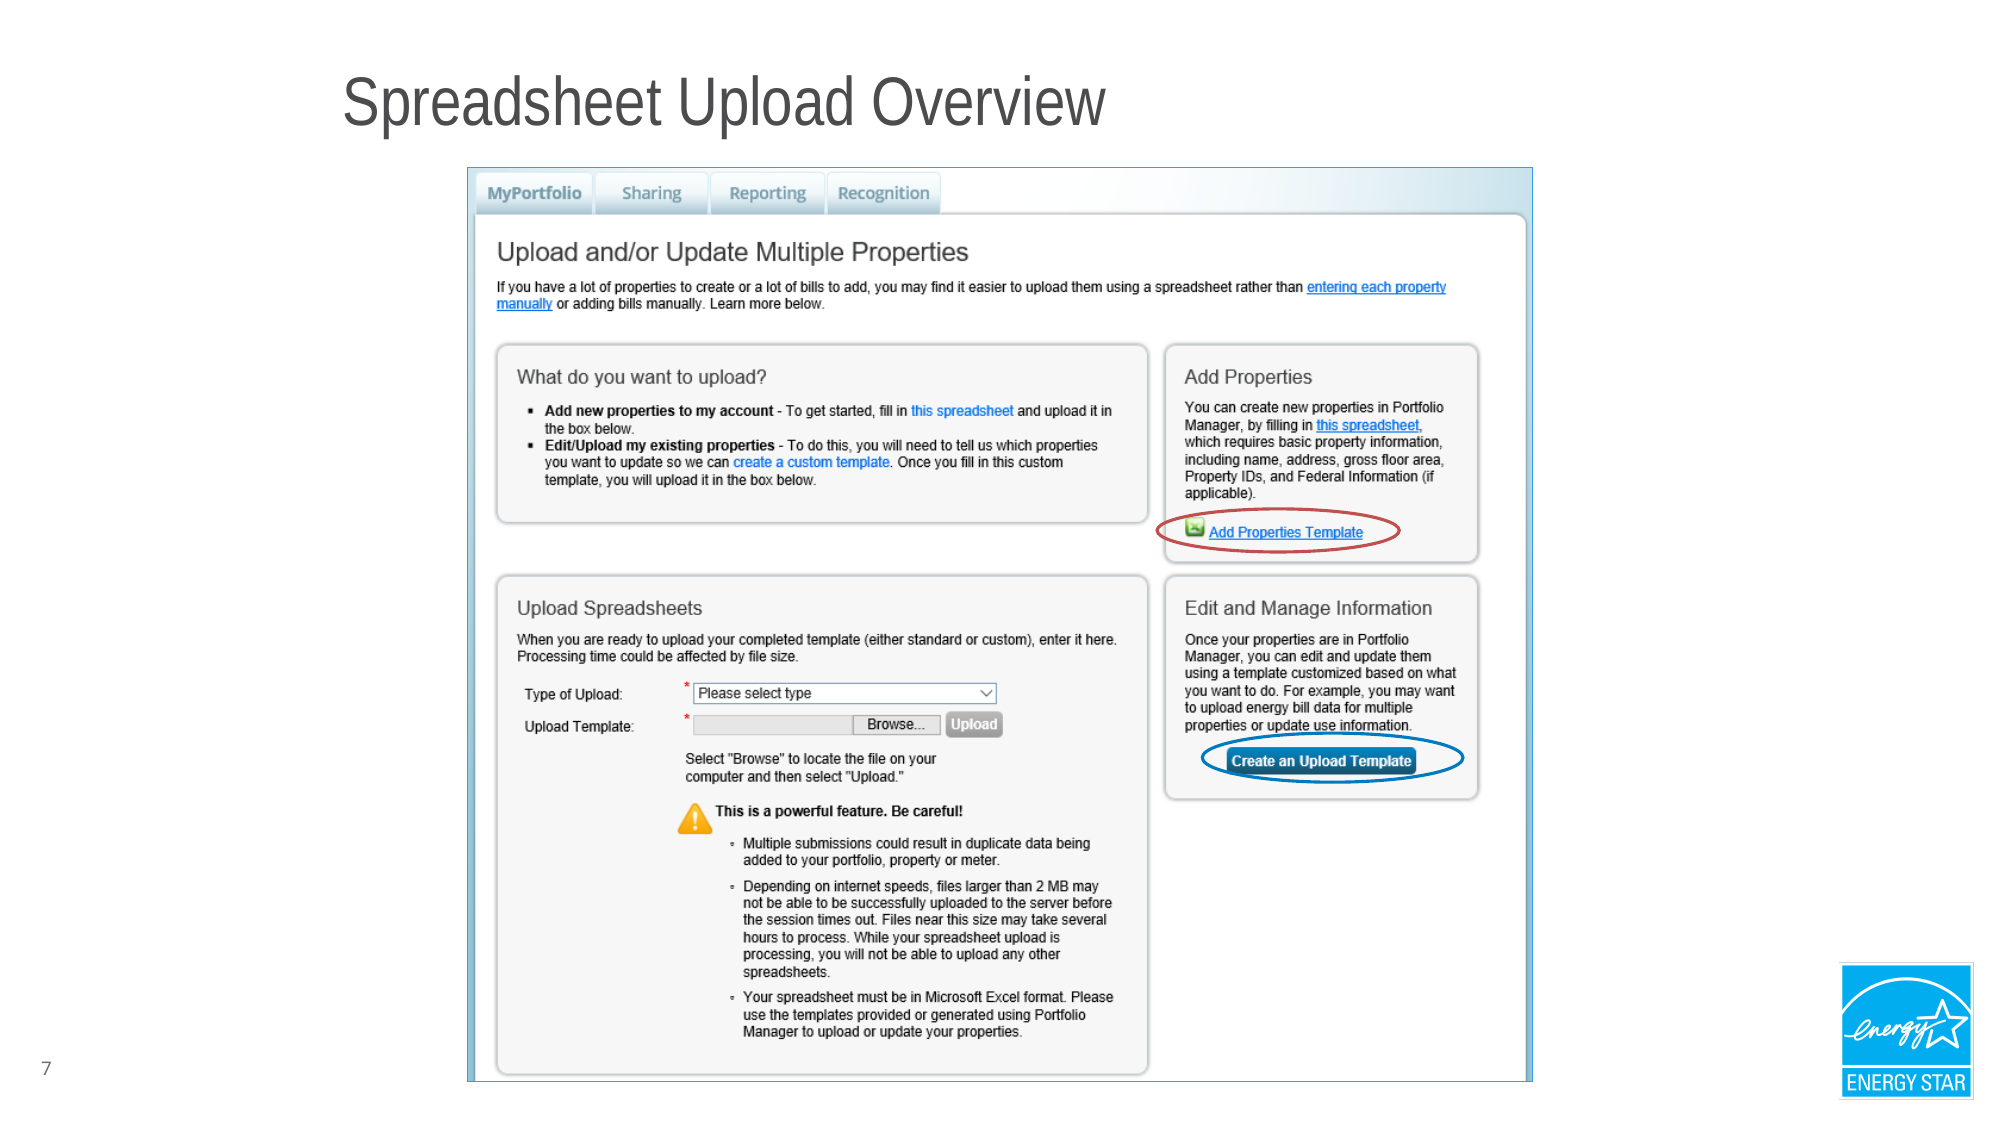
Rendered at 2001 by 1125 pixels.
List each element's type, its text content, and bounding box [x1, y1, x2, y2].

picture [467, 167, 1533, 1082]
slide_number 7 [25, 1039, 104, 1100]
picture [1839, 962, 1974, 1100]
title Spreadsheet Upload Overview [327, 15, 1599, 192]
